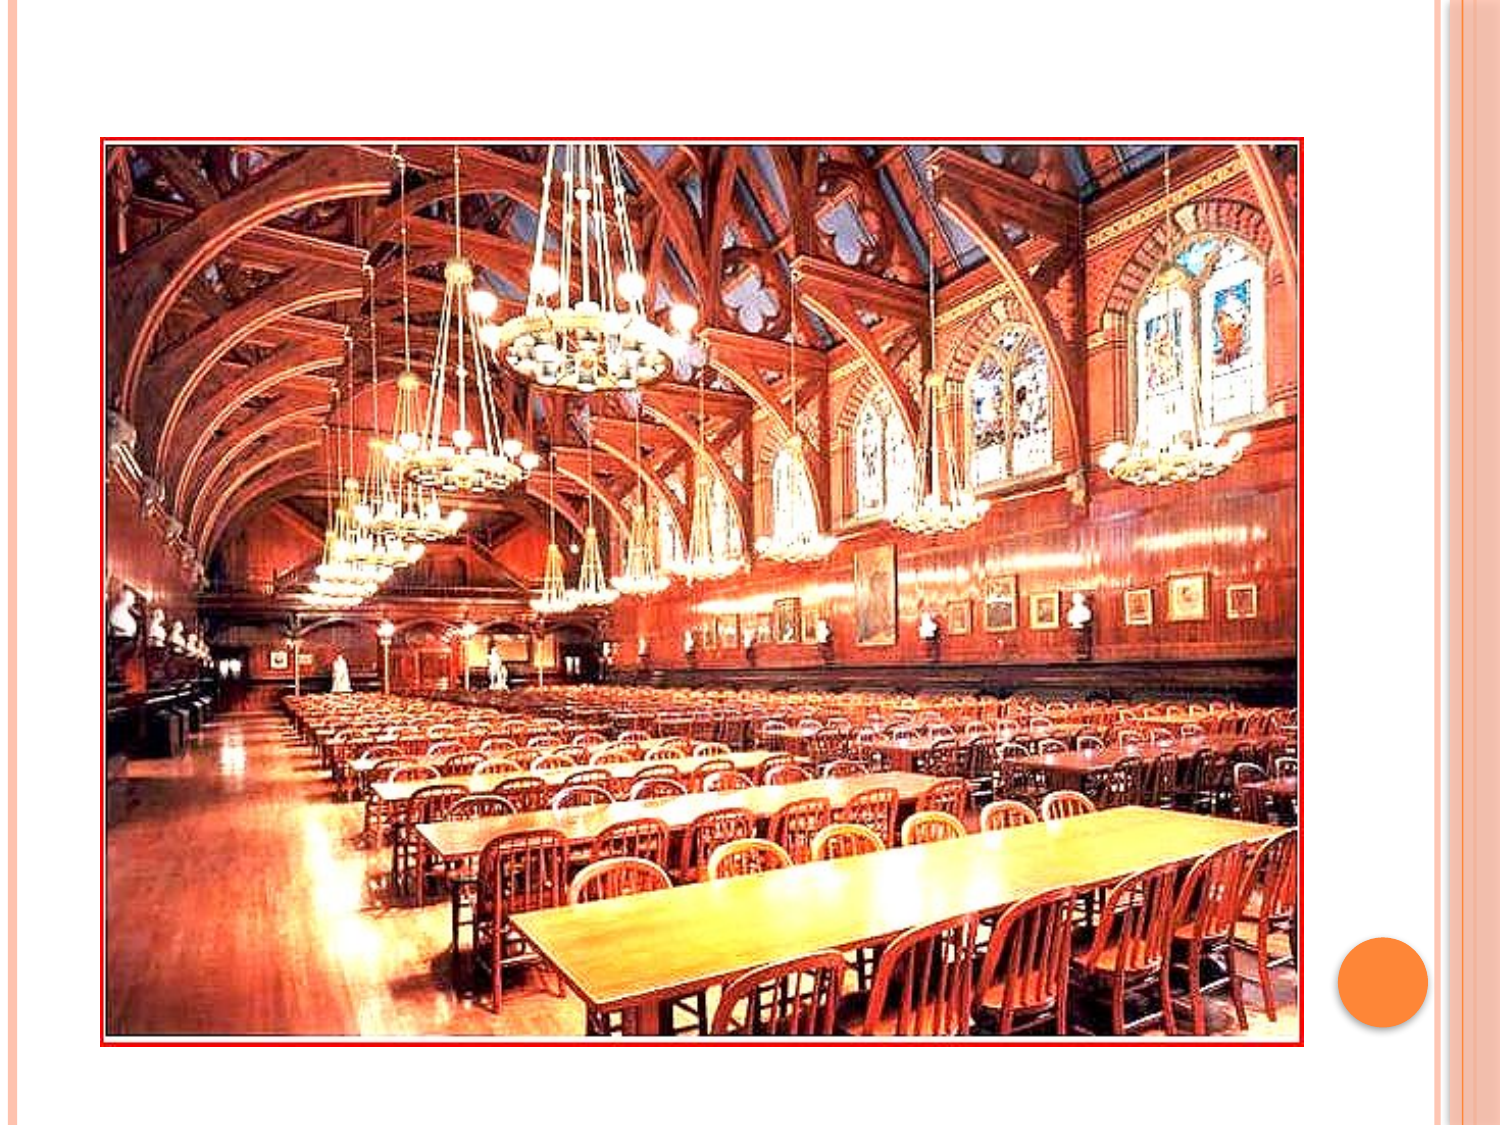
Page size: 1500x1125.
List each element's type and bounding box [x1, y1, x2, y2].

list [99, 136, 1304, 1048]
